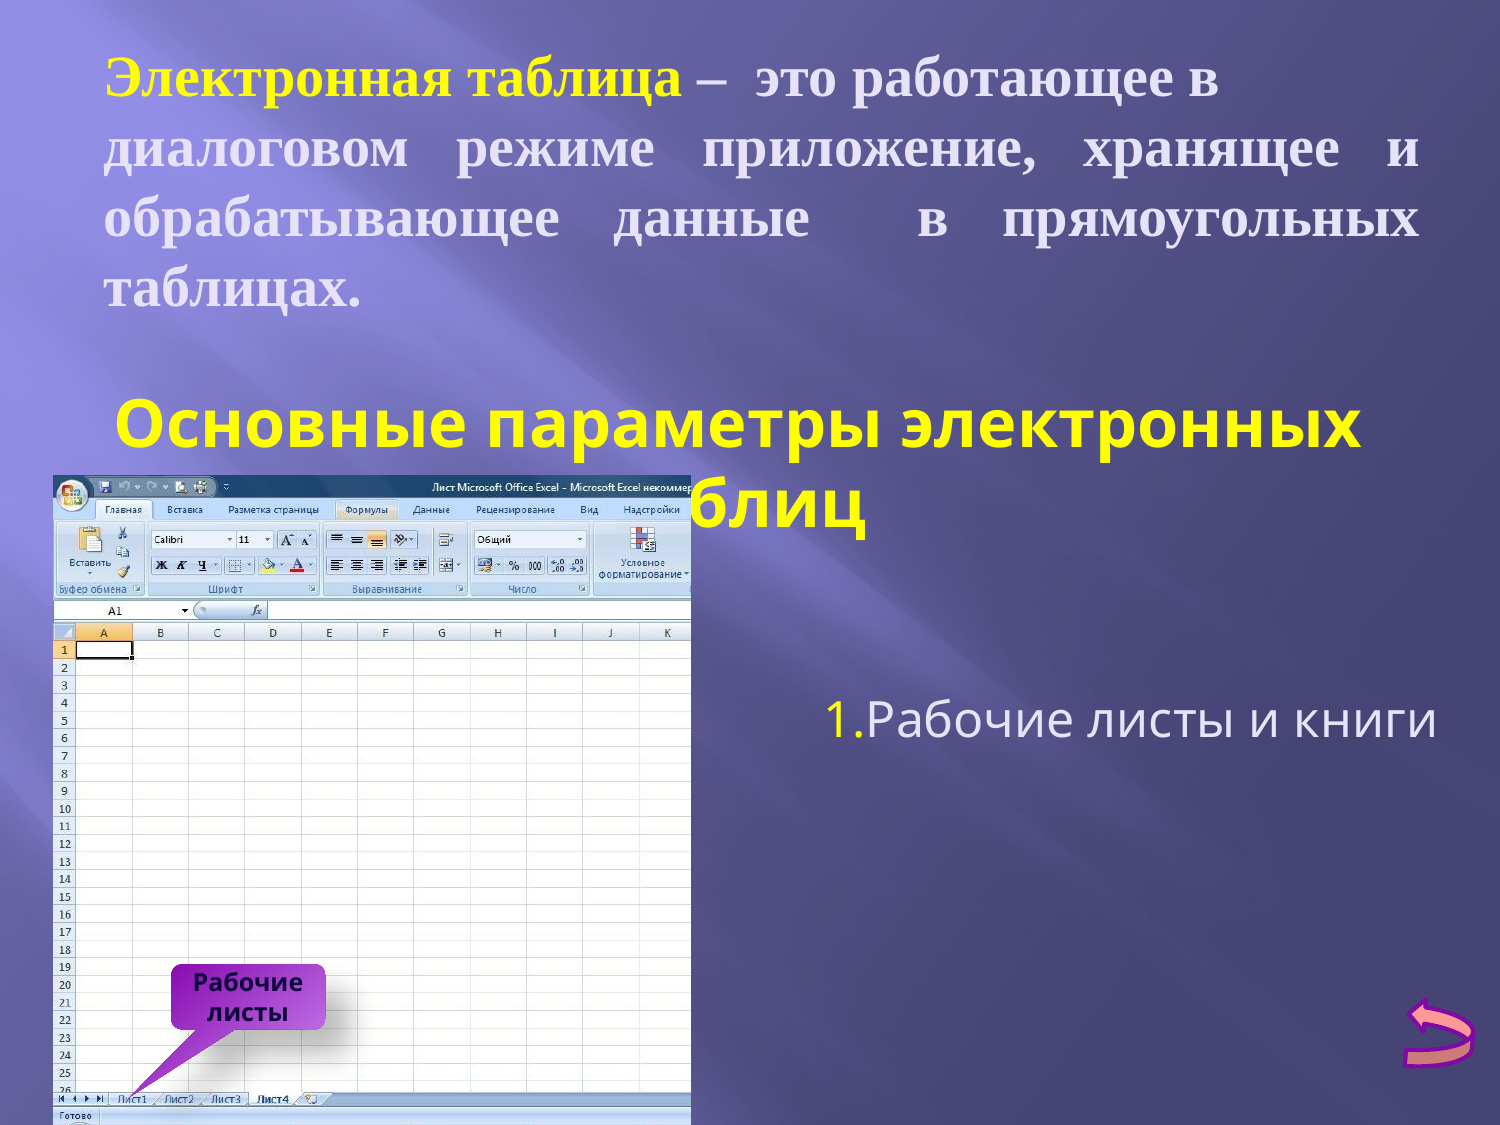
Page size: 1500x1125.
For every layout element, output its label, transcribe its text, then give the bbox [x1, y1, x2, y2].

text_box [1402, 997, 1476, 1069]
text_box 1.Рабочие листы и книги [808, 680, 1465, 826]
picture [52, 475, 692, 1125]
text_box Электронная таблица – это работающее в диалоговом режиме приложение, хранящее и обрабатывающее данные в прямоугольных таблицах. [88, 30, 1436, 326]
text_box Основные параметры электронных таблиц [64, 373, 1412, 549]
